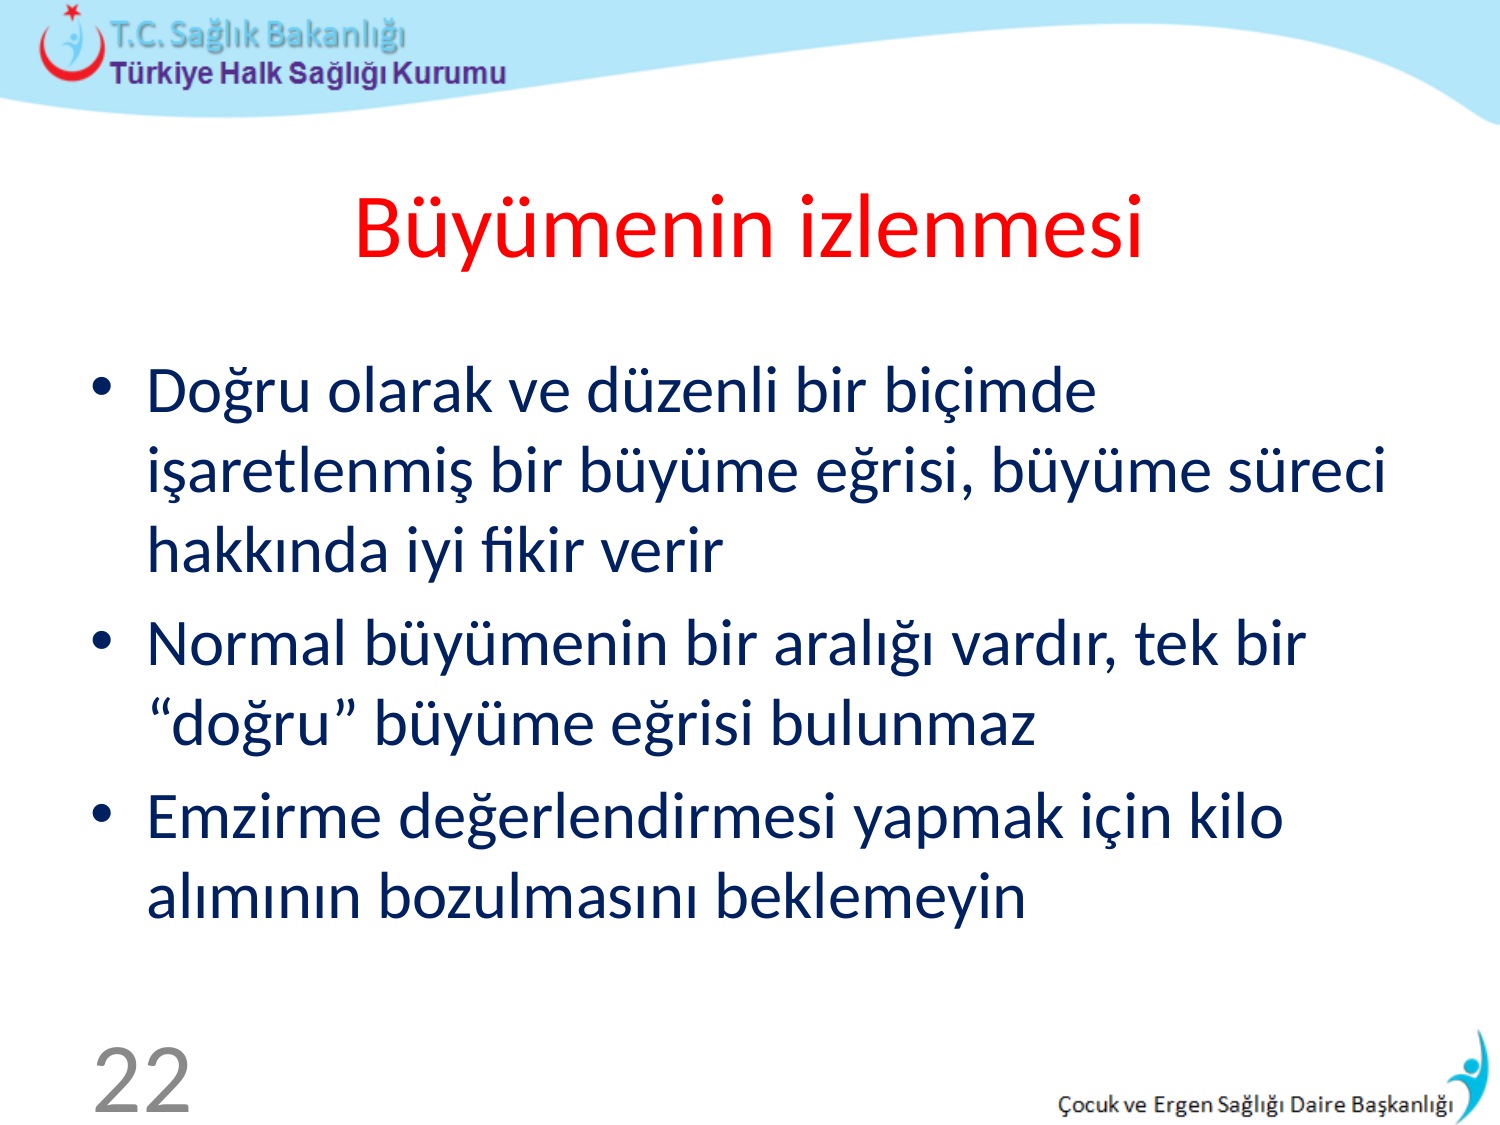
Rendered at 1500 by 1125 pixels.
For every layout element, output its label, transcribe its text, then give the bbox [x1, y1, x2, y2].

picture [0, 0, 1500, 1125]
title Büyümenin izlenmesi [74, 126, 1426, 315]
list Doğru olarak ve düzenli bir biçimde işaretlenmiş bir büyüme eğrisi, büyüme süreci hakkında iyi fikir verir Normal büyümenin bir aralığı vardır, tek bir “doğru” büyüme eğrisi bulunmaz Emzirme değerlendirmesi yapmak için kilo alımının bozulmasını beklemeyin [74, 337, 1426, 1006]
slide_number 22 [76, 1042, 427, 1103]
